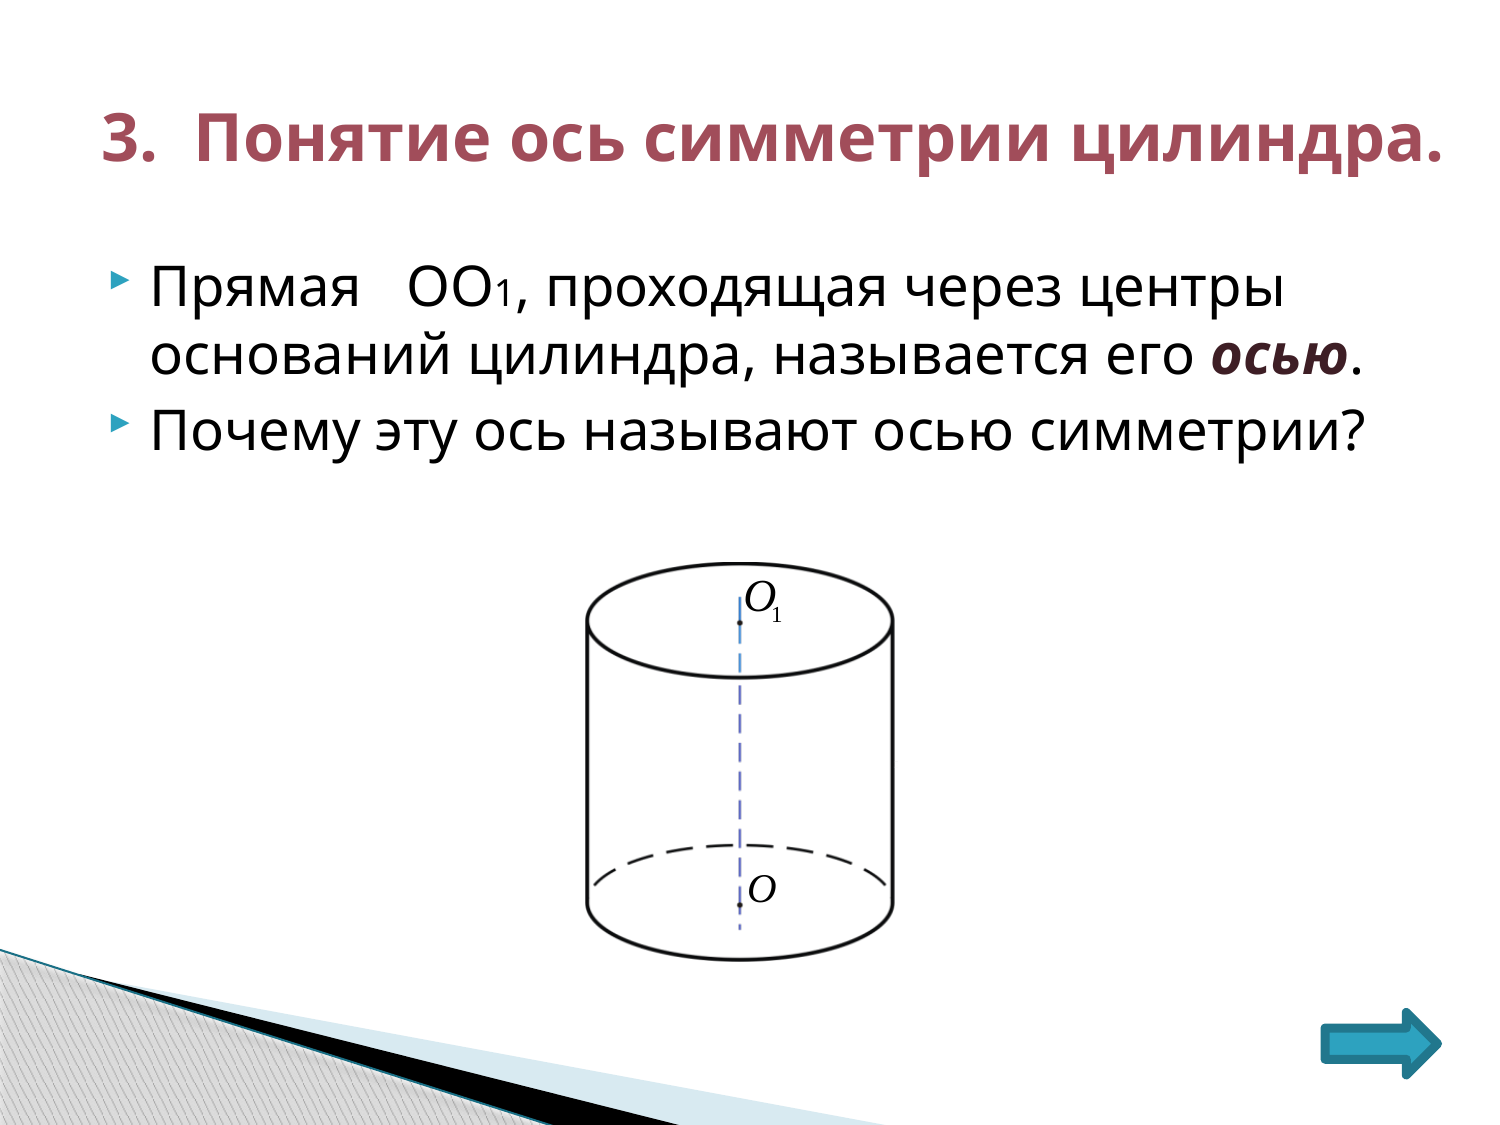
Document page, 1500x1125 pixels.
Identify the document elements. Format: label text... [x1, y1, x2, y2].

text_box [585, 562, 898, 962]
text_box [1320, 1007, 1443, 1080]
text_box 3. Понятие ось симметрии цилиндра. [2, 87, 1500, 183]
list Прямая OO1, проходящая через центры оснований цилиндра, называется его осью. Почему эту ось называют осью симметрии? [75, 243, 1425, 986]
